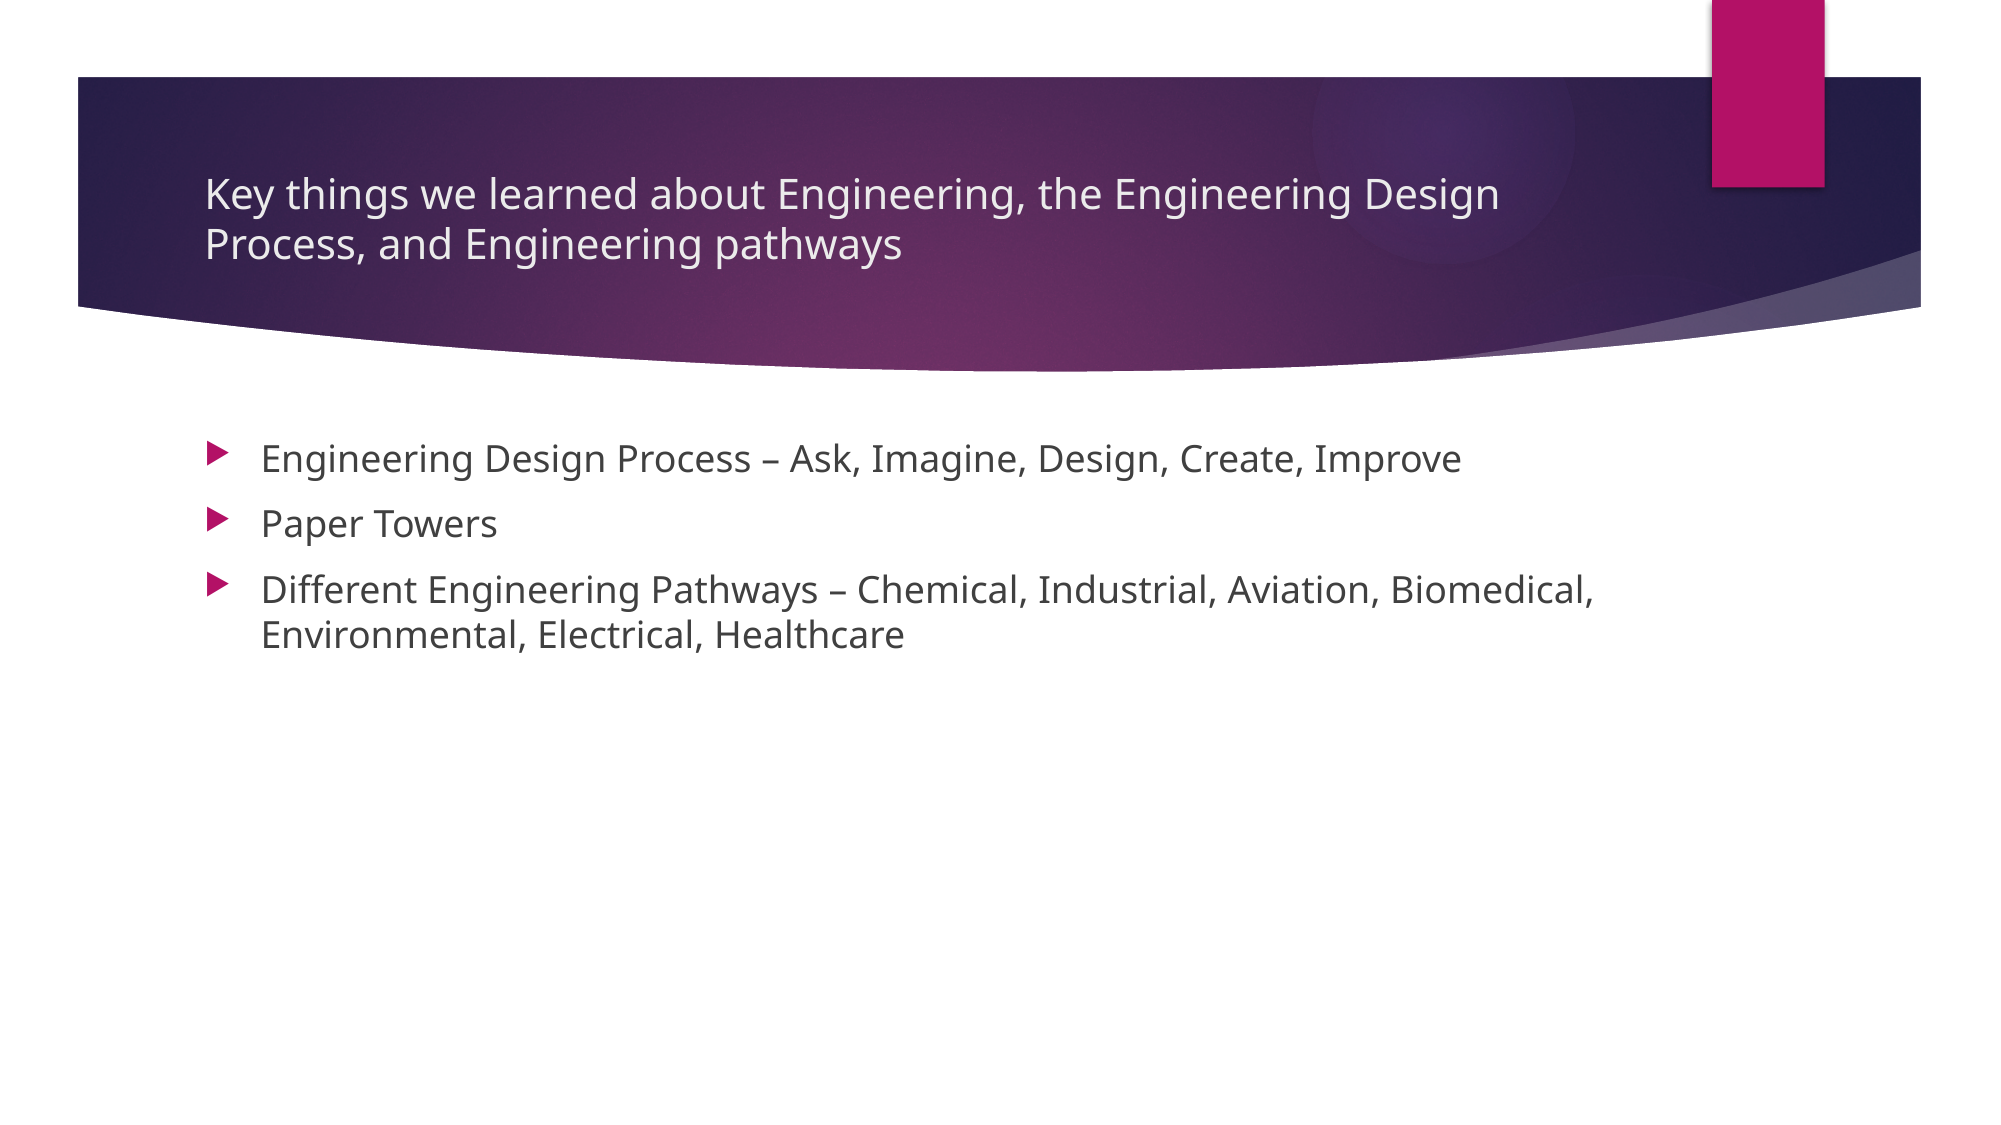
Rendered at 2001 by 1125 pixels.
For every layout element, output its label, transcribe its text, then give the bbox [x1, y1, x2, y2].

title Key things we learned about Engineering, the Engineering Design Process, and Engineering pathways [189, 159, 1627, 276]
list Engineering Design Process – Ask, Imagine, Design, Create, Improve Paper Towers Different Engineering Pathways – Chemical, Industrial, Aviation, Biomedical, Environmental, Electrical, Healthcare [189, 427, 1638, 988]
